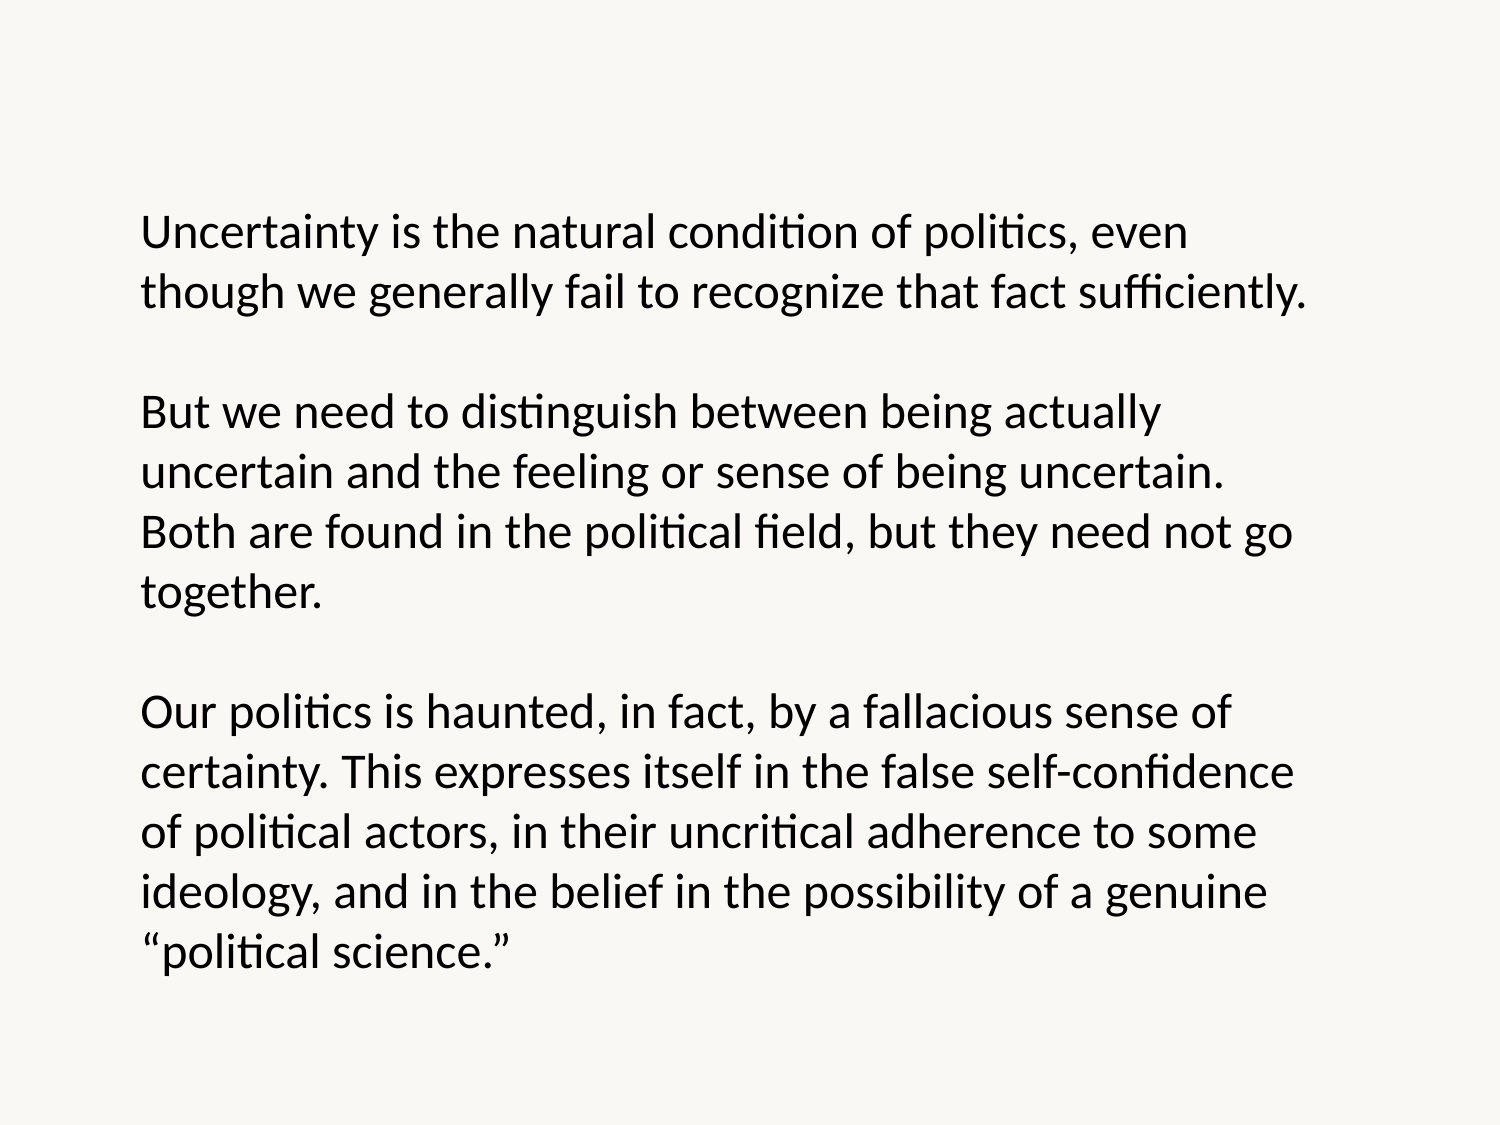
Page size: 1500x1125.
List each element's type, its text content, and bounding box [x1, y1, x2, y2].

text_box Uncertainty is the natural condition of politics, even though we generally fail to recognize that fact sufficiently. But we need to distinguish between being actually uncertain and the feeling or sense of being uncertain. Both are found in the political field, but they need not go together. Our politics is haunted, in fact, by a fallacious sense of certainty. This expresses itself in the false self-confidence of political actors, in their uncritical adherence to some ideology, and in the belief in the possibility of a genuine “political science.” [125, 191, 1340, 987]
